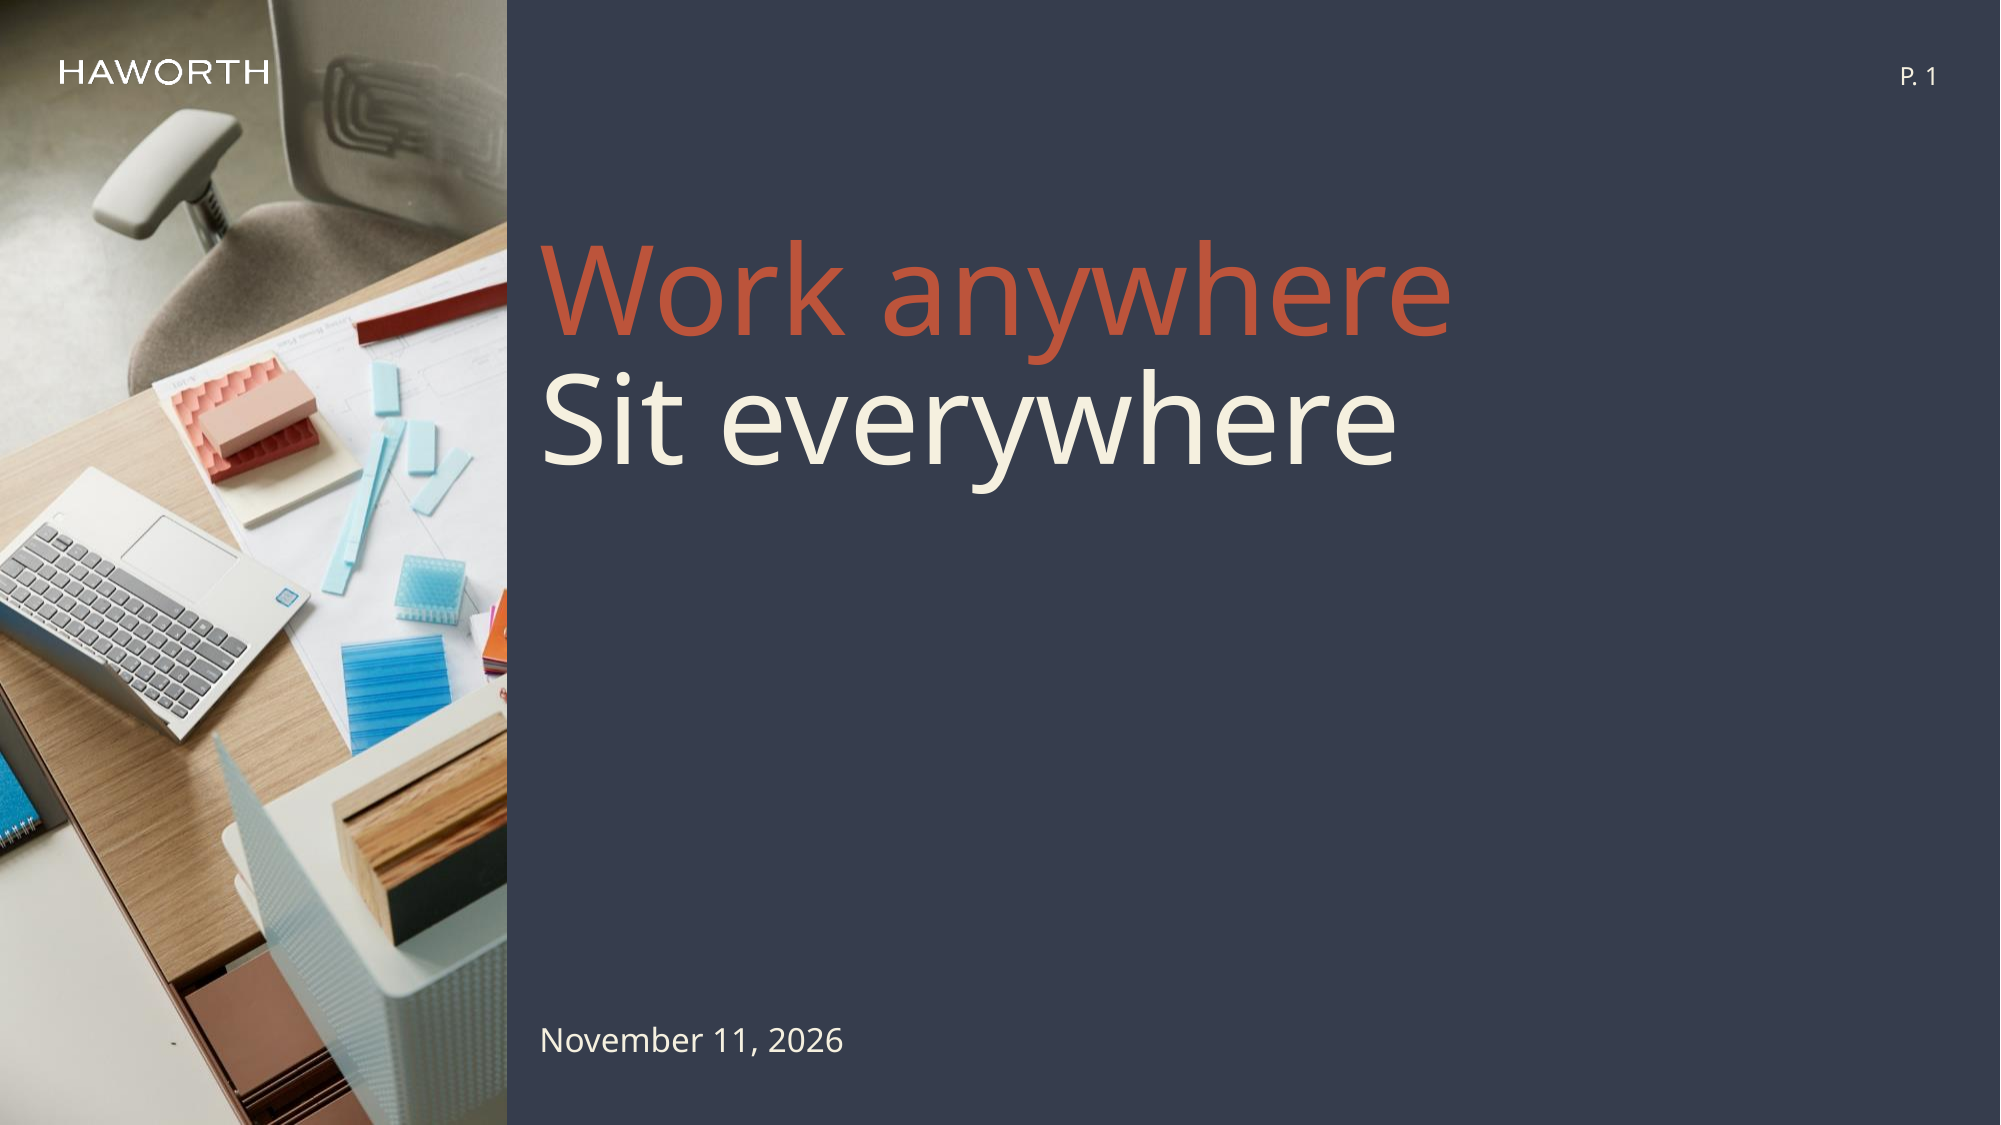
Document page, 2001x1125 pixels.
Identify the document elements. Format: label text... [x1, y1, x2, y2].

picture [0, 0, 507, 1125]
slide_number P. 1 [1489, 60, 1940, 121]
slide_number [539, 998, 990, 1065]
title Work anywhere Sit everywhere [539, 60, 1940, 1005]
